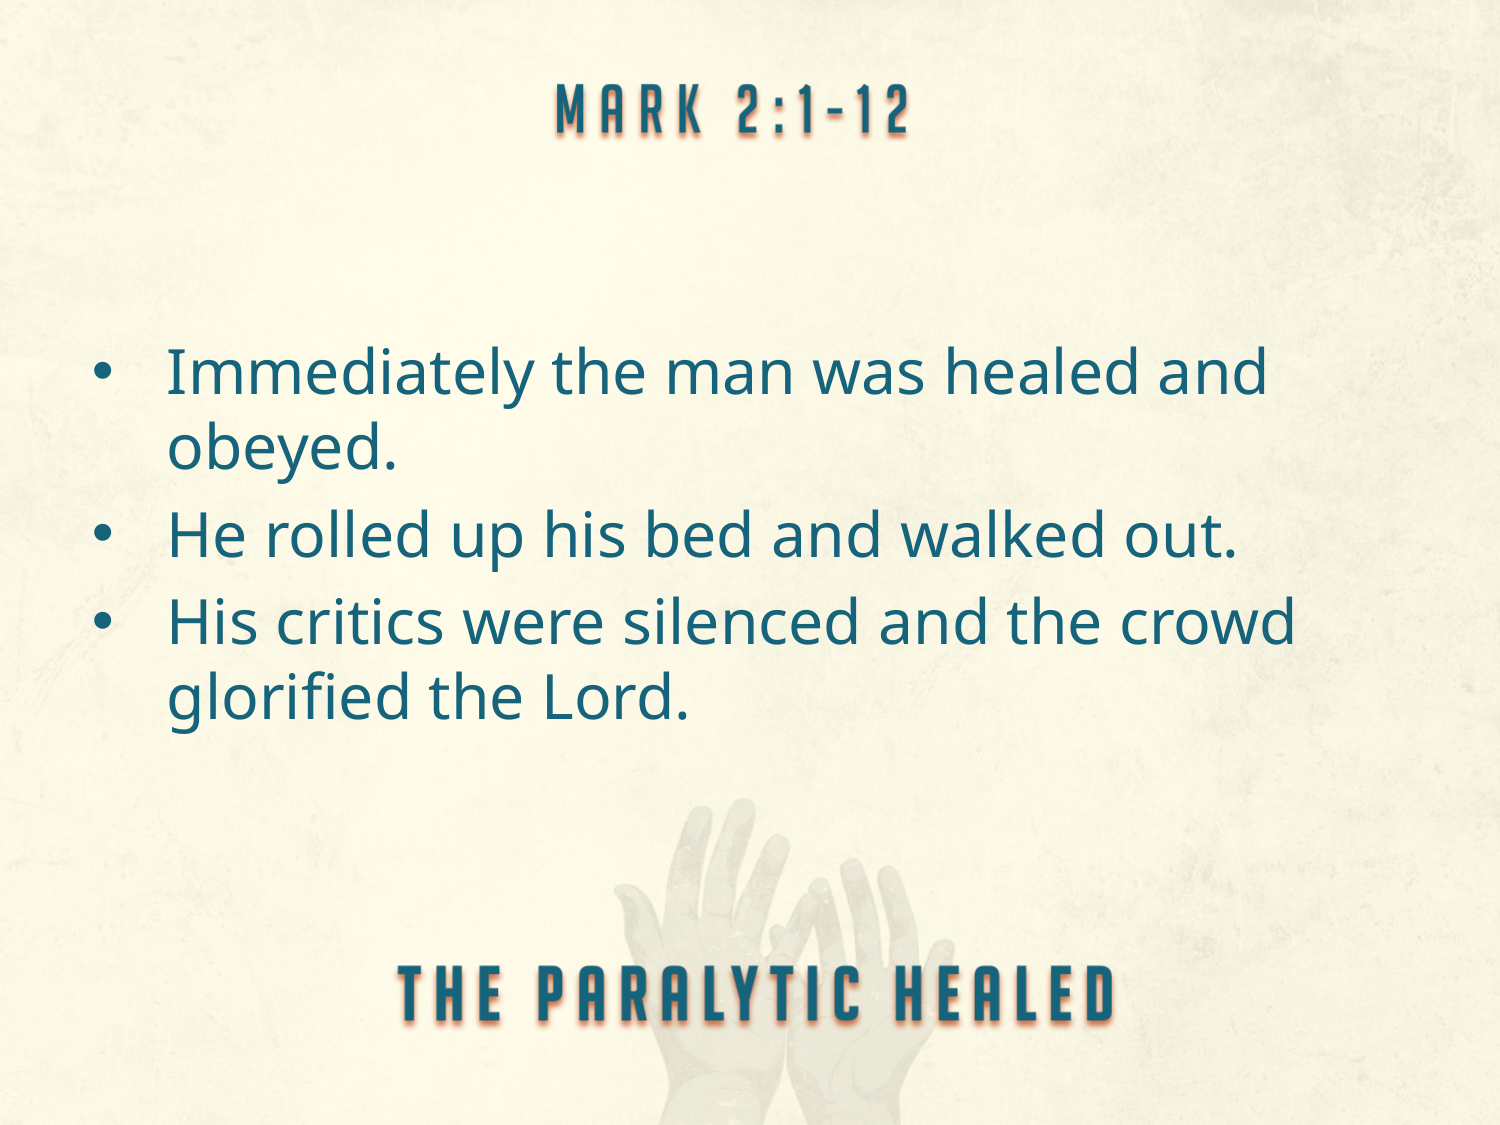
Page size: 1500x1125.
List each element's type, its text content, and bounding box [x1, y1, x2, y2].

picture [0, 0, 1500, 1125]
list Immediately the man was healed and obeyed. He rolled up his bed and walked out. His critics were silenced and the crowd glorified the Lord. [76, 154, 1424, 910]
